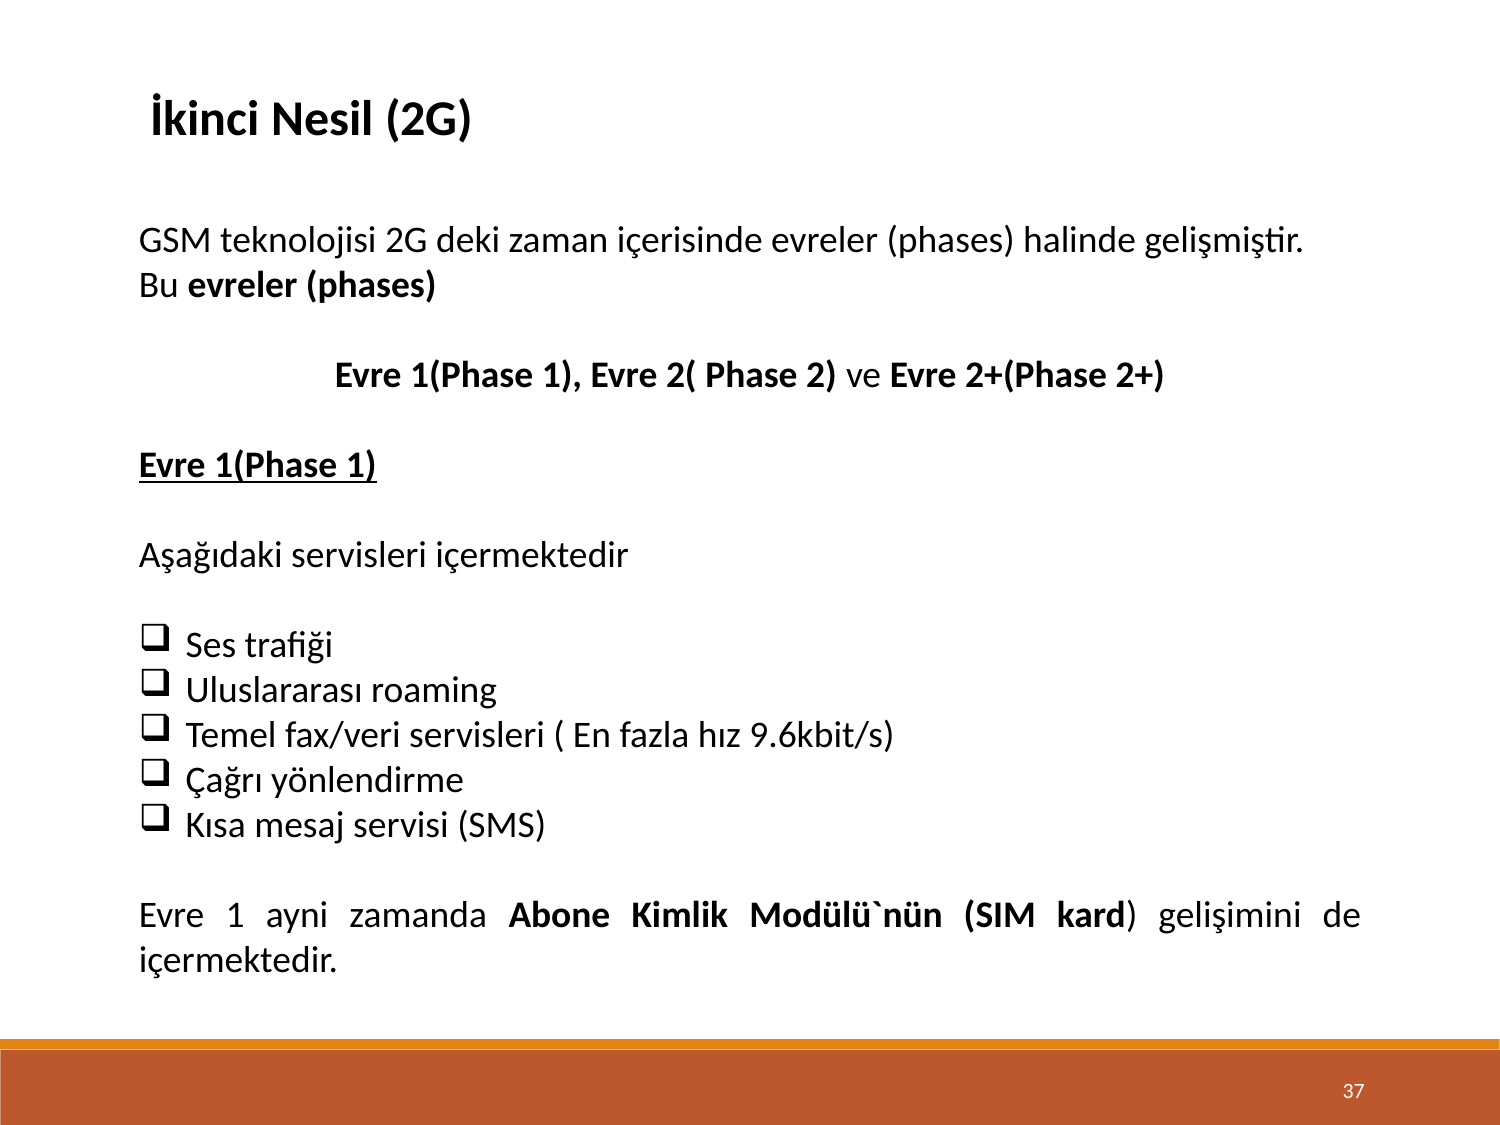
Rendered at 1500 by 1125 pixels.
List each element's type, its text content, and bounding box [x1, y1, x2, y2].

slide_number 37 [1218, 1059, 1380, 1120]
text_box İkinci Nesil (2G) [135, 78, 750, 153]
text_box GSM teknolojisi 2G deki zaman içerisinde evreler (phases) halinde gelişmiştir. Bu evreler (phases) Evre 1(Phase 1), Evre 2( Phase 2) ve Evre 2+(Phase 2+) Evre 1(Phase 1) Aşağıdaki servisleri içermektedir Ses trafiği Uluslararası roaming Temel fax/veri servisleri ( En fazla hız 9.6kbit/s) Çağrı yönlendirme Kısa mesaj servisi (SMS) Evre 1 ayni zamanda Abone Kimlik Modülü`nün (SIM kard) gelişimini de içermektedir. [123, 208, 1376, 1033]
